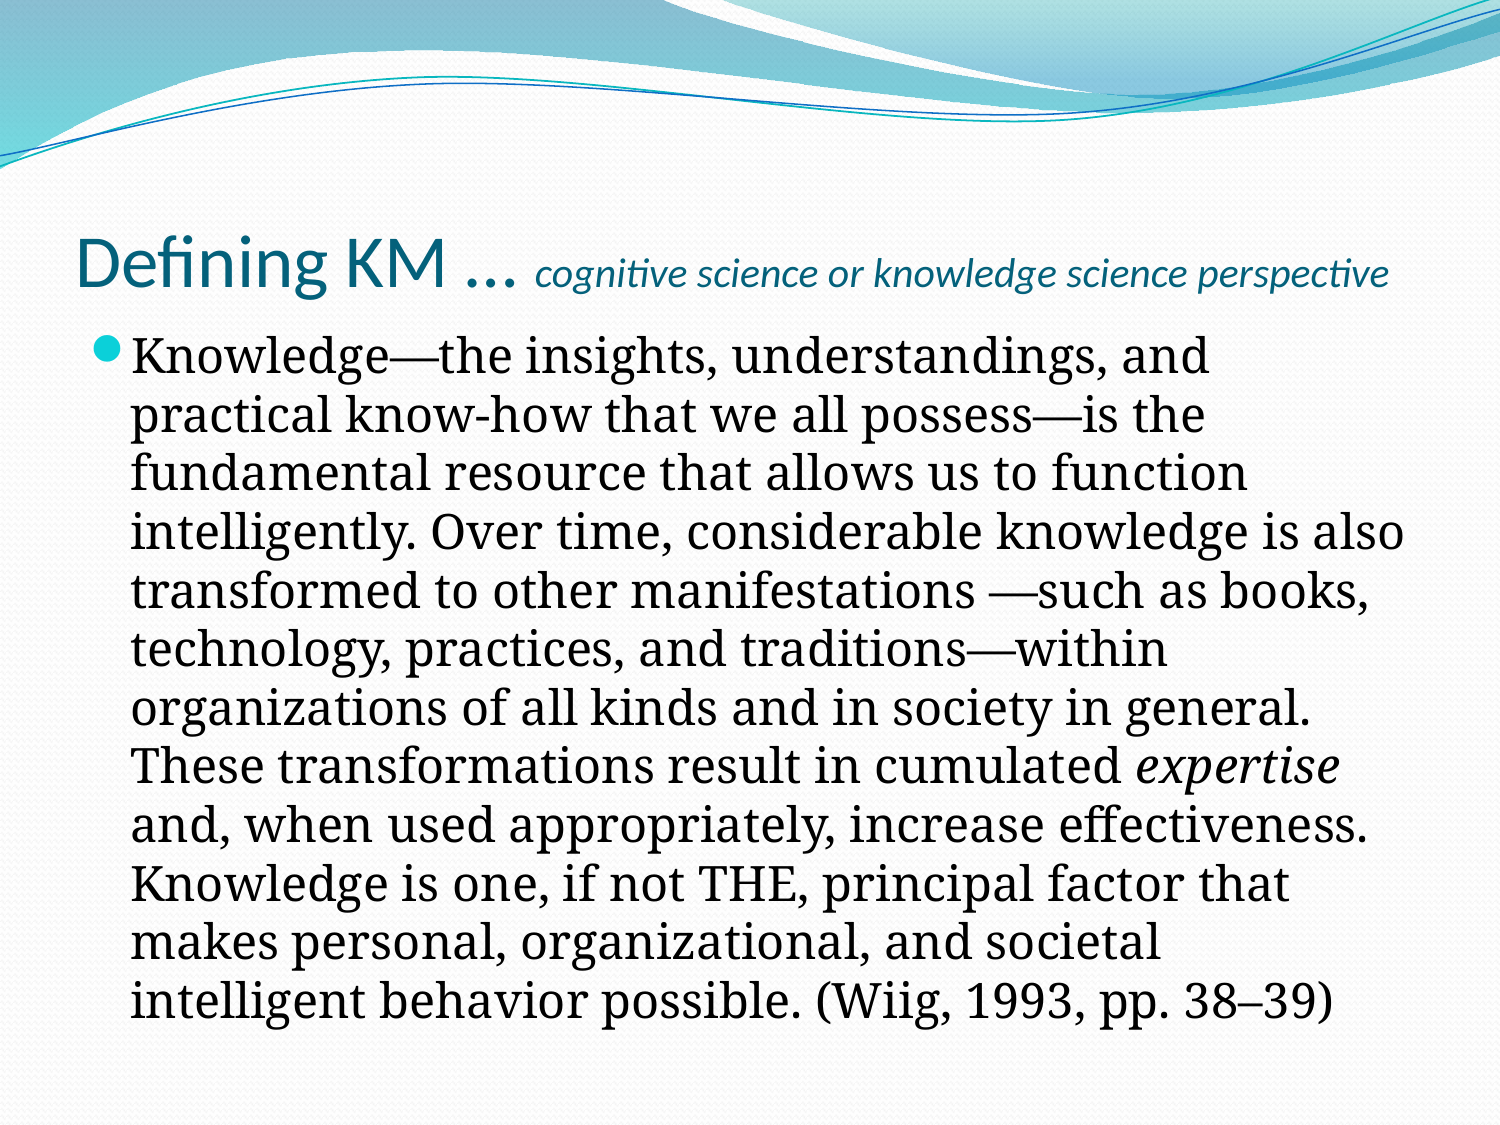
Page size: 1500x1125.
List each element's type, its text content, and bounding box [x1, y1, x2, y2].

list Knowledge—the insights, understandings, and practical know-how that we all possess—is the fundamental resource that allows us to function intelligently. Over time, considerable knowledge is also transformed to other manifestations —such as books, technology, practices, and traditions—within organizations of all kinds and in society in general. These transformations result in cumulated expertise and, when used appropriately, increase effectiveness. Knowledge is one, if not THE, principal factor that makes personal, organizational, and societal intelligent behavior possible. (Wiig, 1993, pp. 38–39) [75, 317, 1425, 1038]
title Defining KM … cognitive science or knowledge science perspective [75, 115, 1425, 303]
